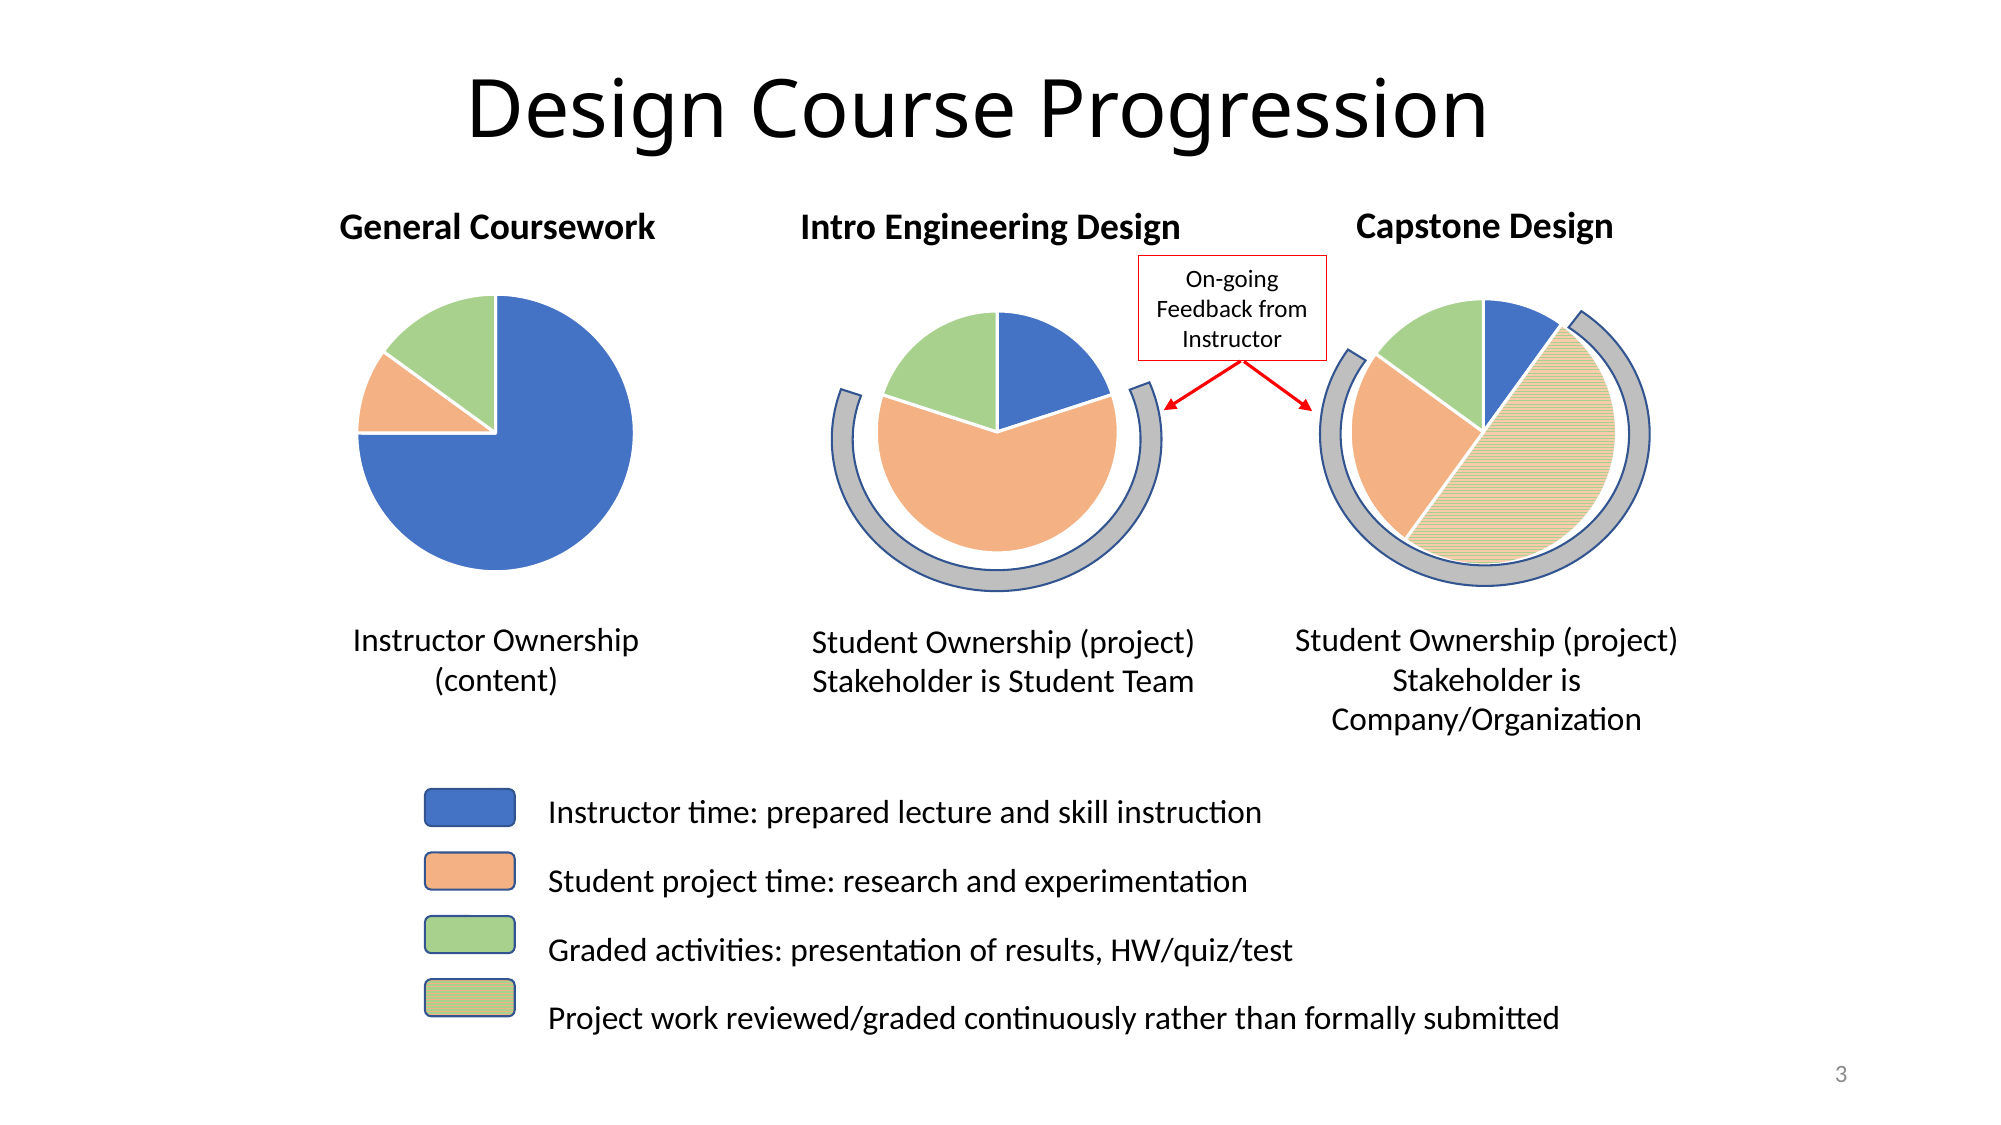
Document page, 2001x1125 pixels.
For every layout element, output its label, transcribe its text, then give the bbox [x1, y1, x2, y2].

text_box [916, 573, 1078, 593]
chart [1317, 293, 1650, 571]
text_box Capstone Design [1341, 193, 1633, 254]
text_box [1243, 361, 1313, 412]
text_box Intro Engineering Design [785, 194, 1197, 255]
text_box Student Ownership (project) Stakeholder is Student Team [785, 612, 1222, 707]
subtitle Instructor time: prepared lecture and skill instruction Student project time: research and experimentation Graded activities: presentation of results, HW/quiz/test Project work reviewed/graded continuously rather than formally submitted [533, 774, 1659, 979]
title Design Course Progression [415, 41, 1541, 163]
slide_number 3 [1412, 1042, 1863, 1103]
chart [780, 291, 1177, 573]
text_box On-going Feedback from Instructor [1138, 255, 1327, 361]
text_box [423, 978, 516, 1018]
text_box [1410, 571, 1559, 587]
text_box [1163, 360, 1241, 411]
text_box Student Ownership (project) Stakeholder is Company/Organization [1248, 610, 1726, 745]
text_box General Coursework [324, 194, 678, 255]
text_box Instructor Ownership (content) [305, 610, 688, 705]
text_box [423, 787, 516, 828]
text_box [423, 851, 516, 891]
text_box [423, 914, 516, 955]
chart [312, 288, 679, 578]
